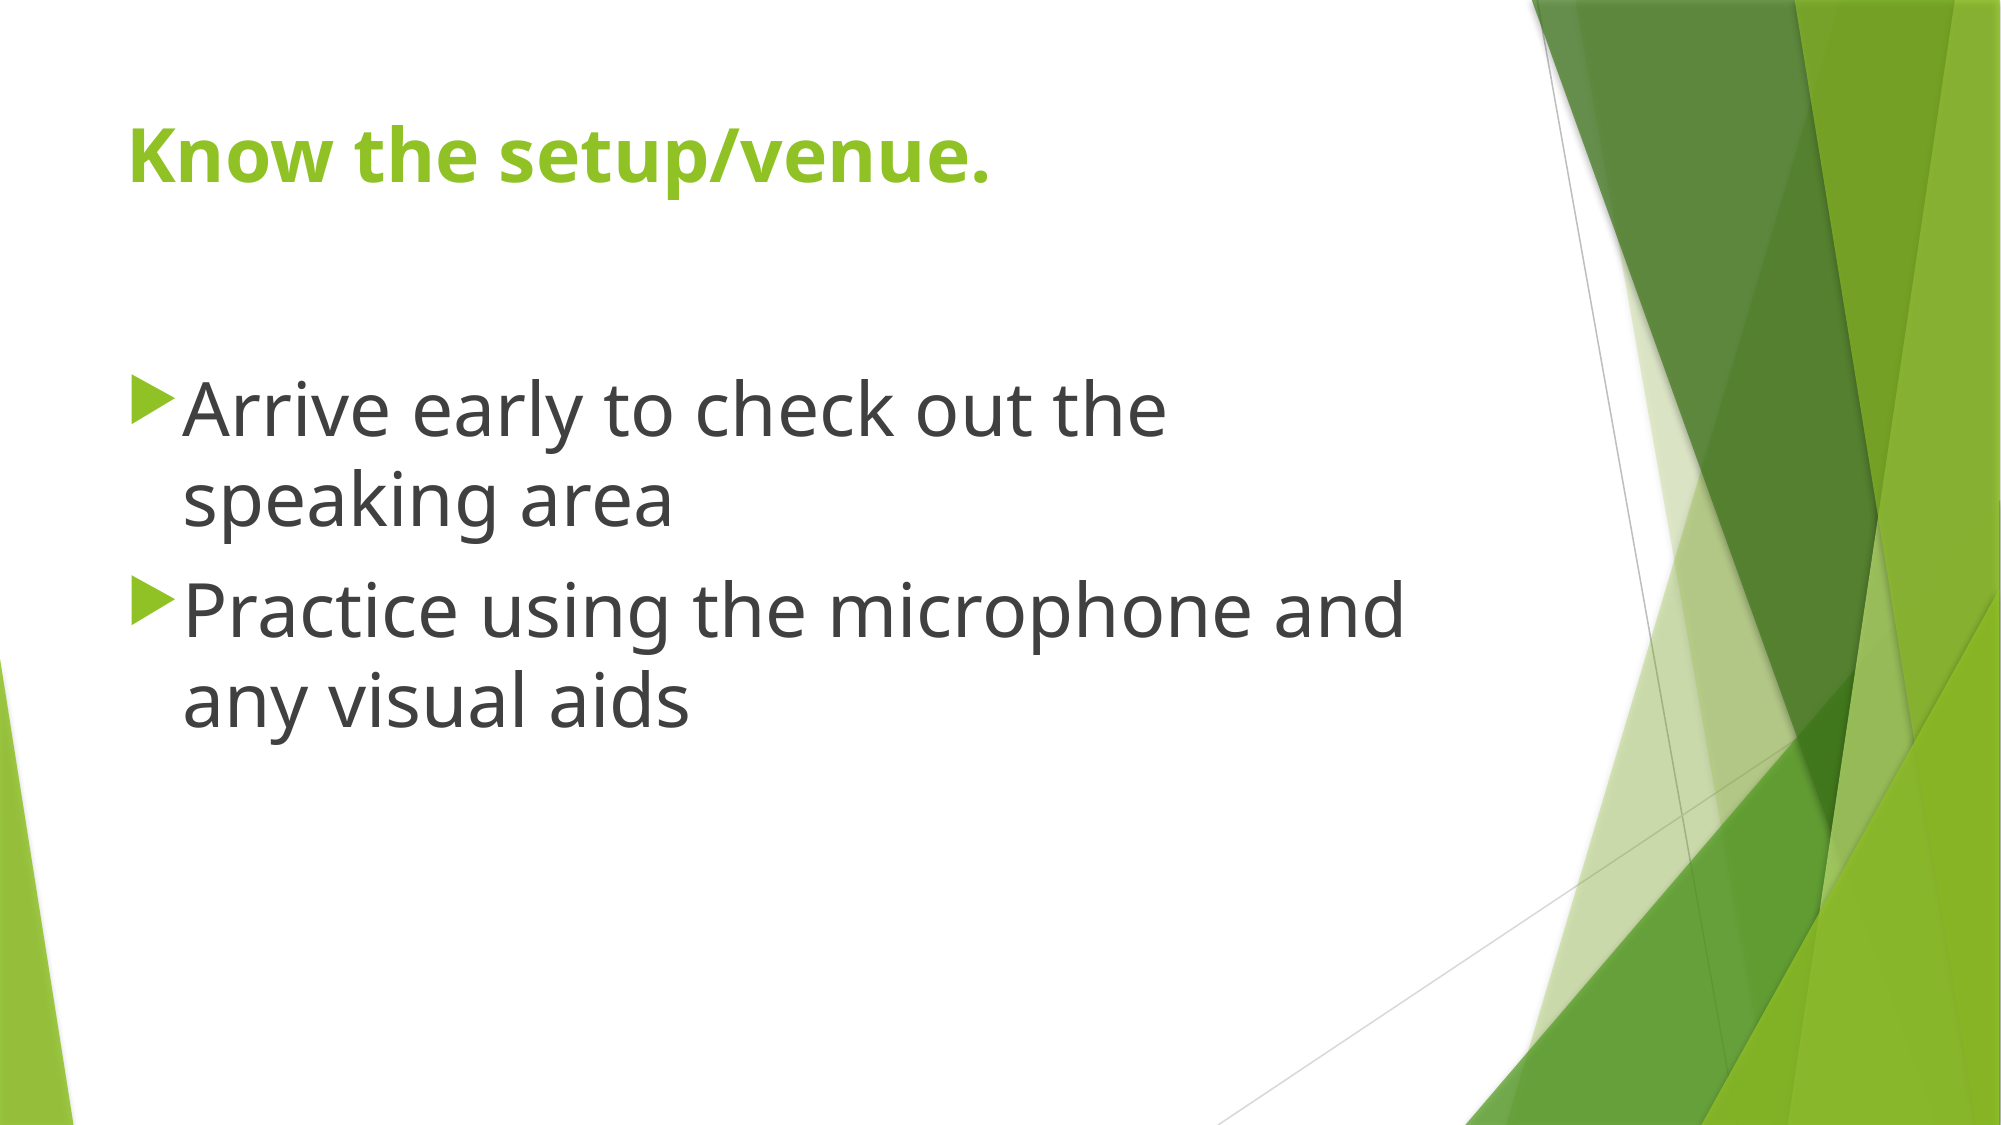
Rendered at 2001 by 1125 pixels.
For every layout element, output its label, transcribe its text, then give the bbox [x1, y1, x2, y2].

title Know the setup/venue. [111, 99, 1522, 317]
list Arrive early to check out the speaking area Practice using the microphone and any visual aids [111, 354, 1522, 992]
